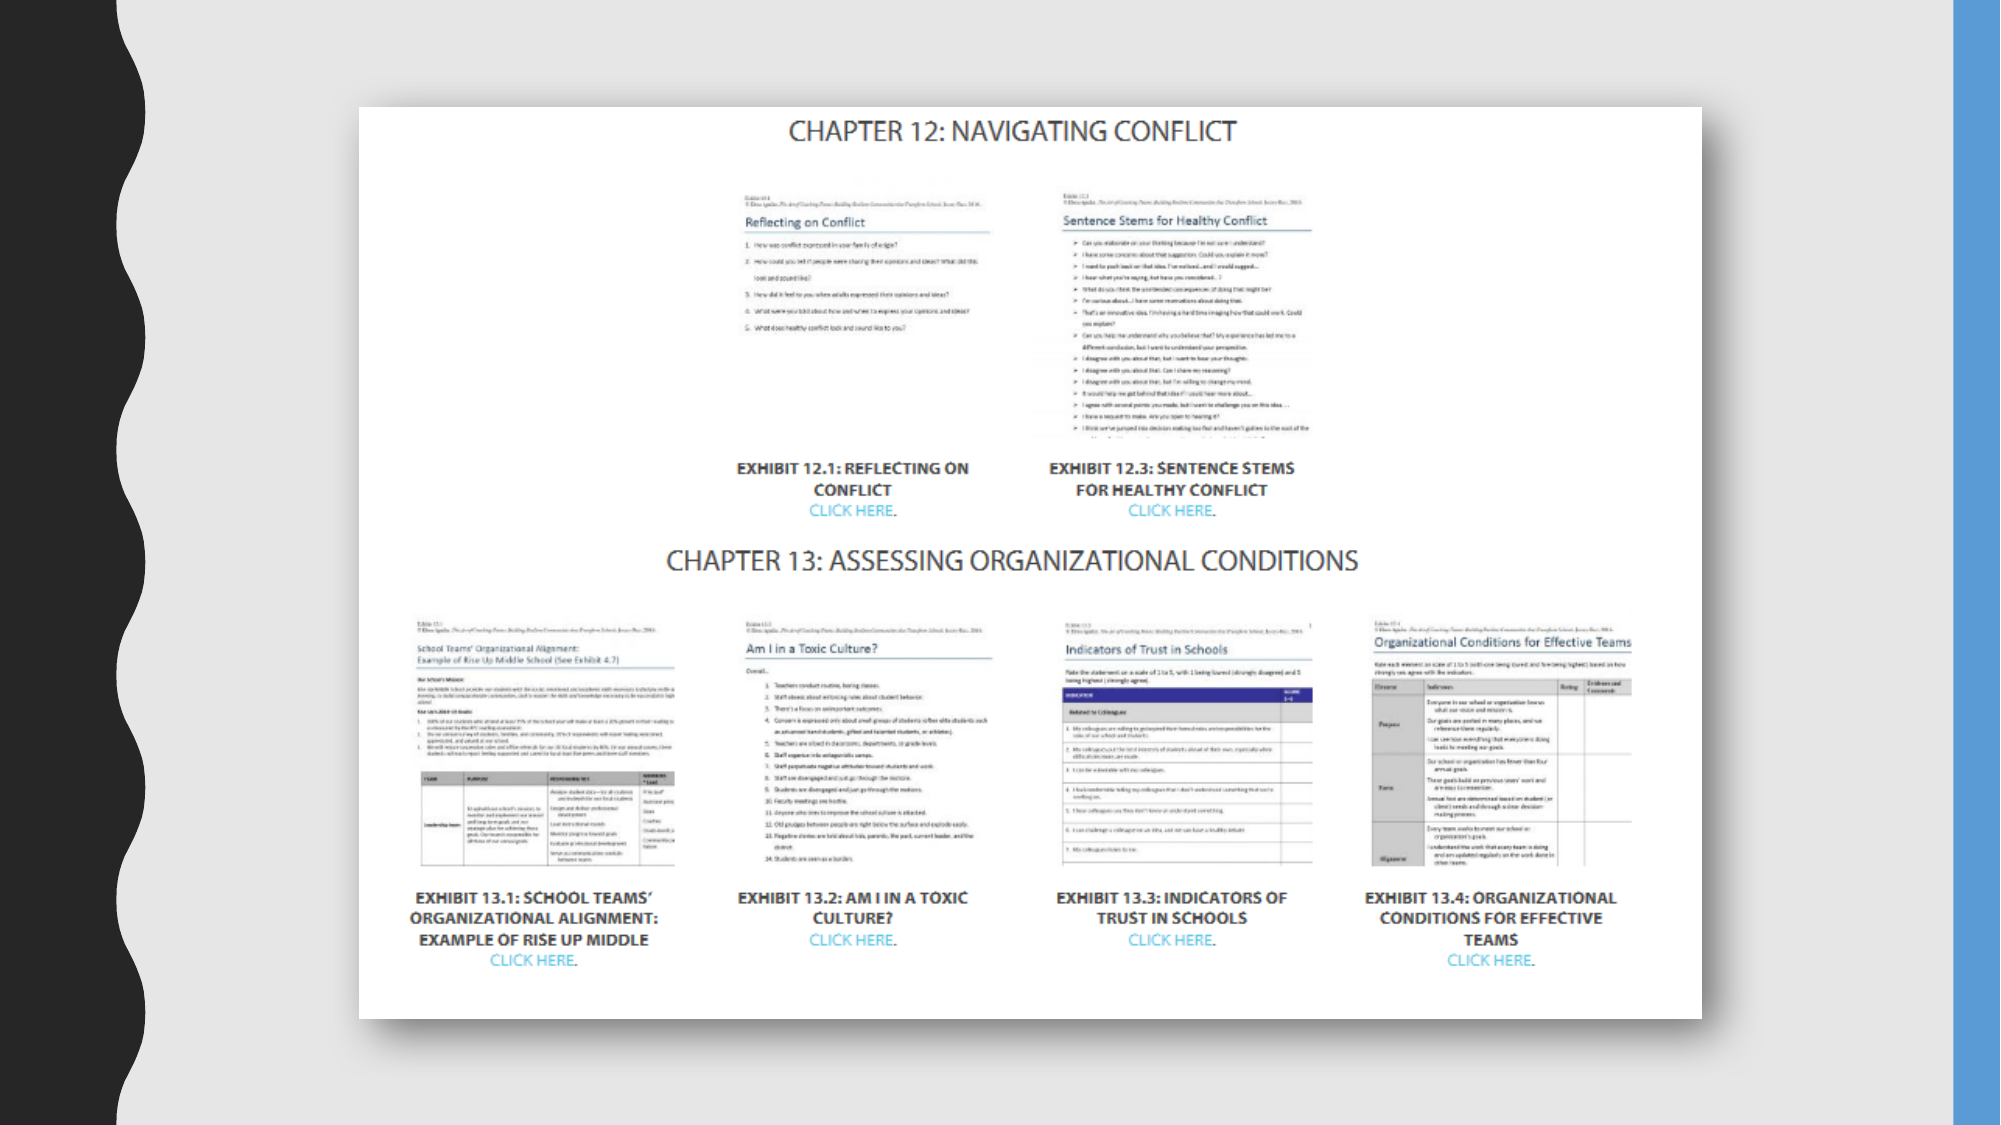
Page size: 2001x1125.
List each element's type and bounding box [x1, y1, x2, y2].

list [359, 107, 1702, 1019]
